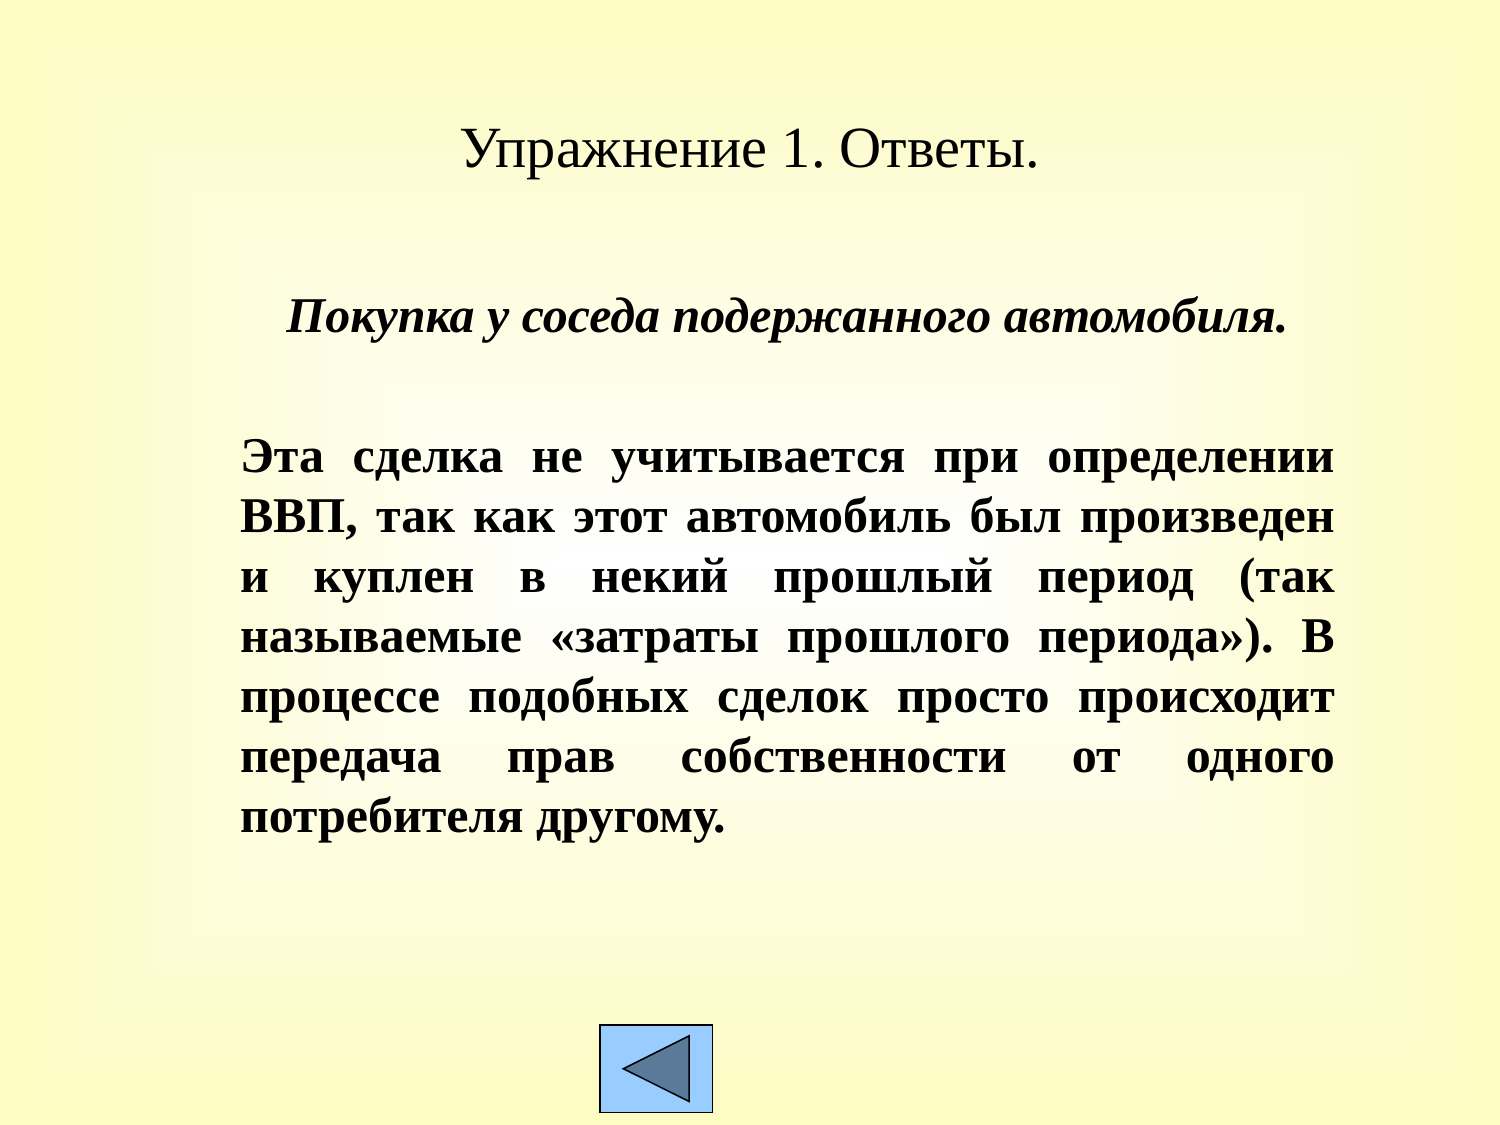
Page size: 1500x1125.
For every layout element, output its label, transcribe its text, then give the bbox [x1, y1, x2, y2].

title Упражнение 1. Ответы. [112, 50, 1388, 238]
subtitle Покупка у соседа подержанного автомобиля. Эта сделка не учитывается при определении ВВП, так как этот автомобиль был произведен и куплен в некий прошлый период (так называемые «затраты прошлого периода»). В процессе подобных сделок просто происходит передача прав собственности от одного потребителя другому. [225, 275, 1350, 1000]
text_box [600, 1024, 713, 1113]
